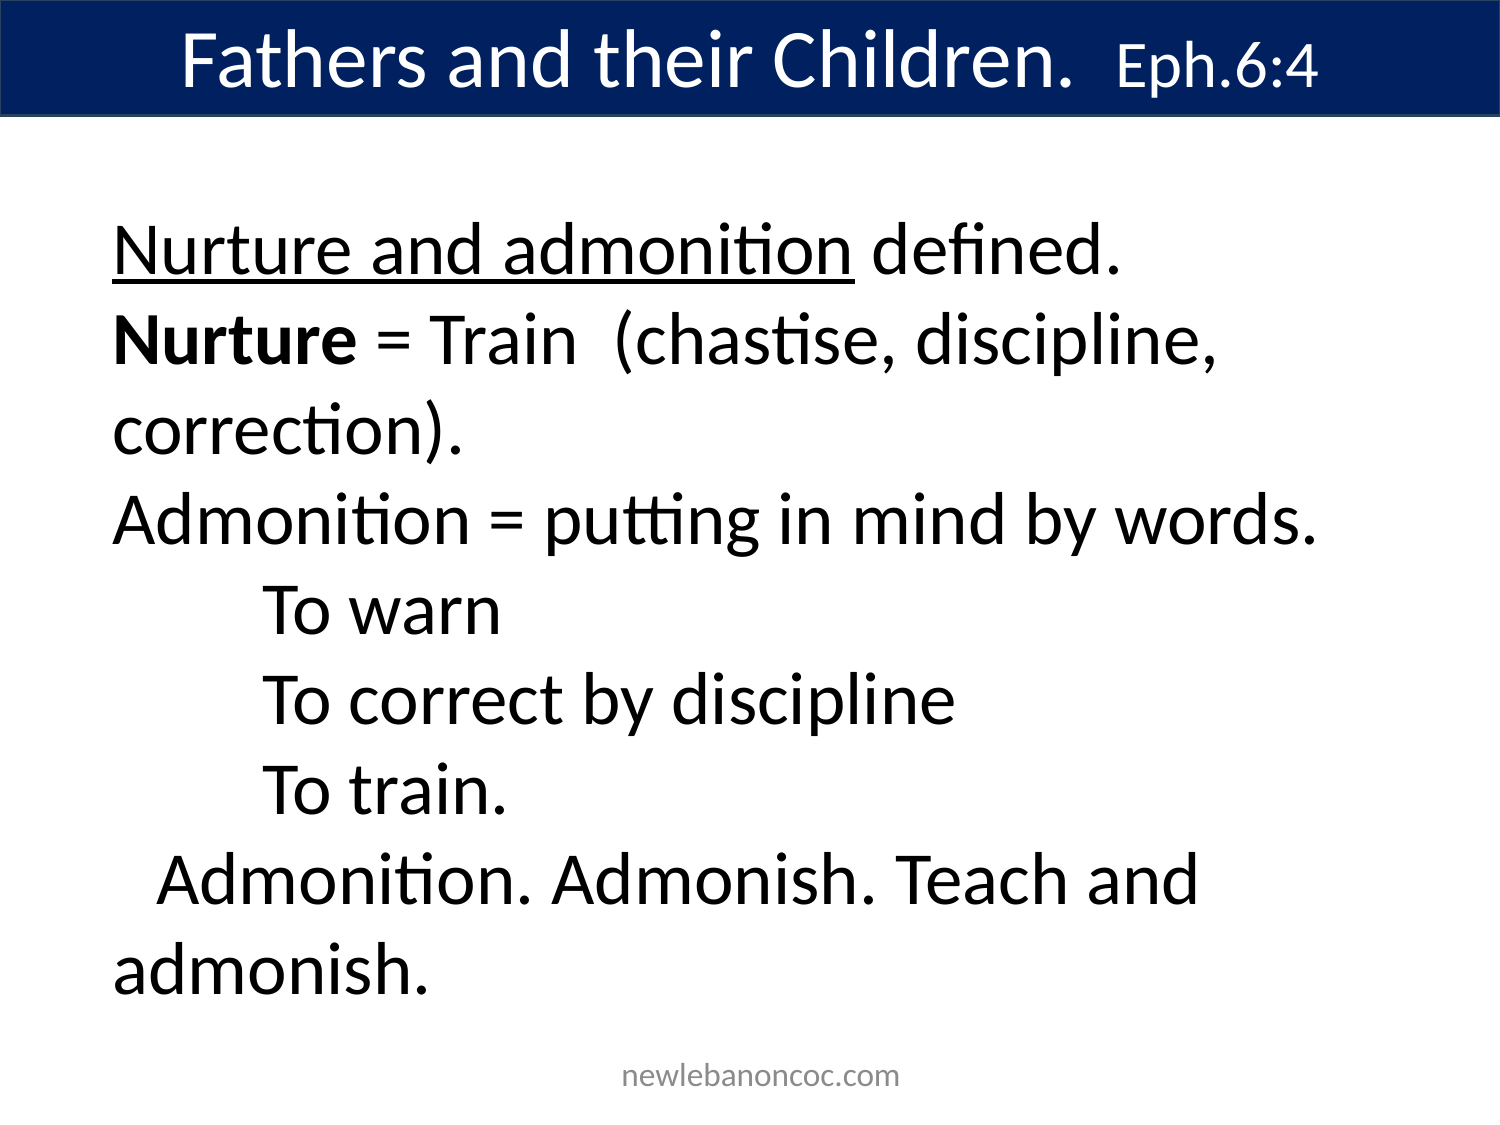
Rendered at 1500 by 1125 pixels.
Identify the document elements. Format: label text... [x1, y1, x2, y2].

text_box Nurture and admonition defined. Nurture = Train (chastise, discipline, correction). Admonition = putting in mind by words. To warn To correct by discipline To train. Admonition. Admonish. Teach and admonish. [97, 192, 1457, 1017]
text_box Fathers and their Children. Eph.6:4 [0, 0, 1500, 112]
footer newlebanoncoc.com [496, 1042, 1004, 1103]
text_box [0, 112, 1500, 117]
